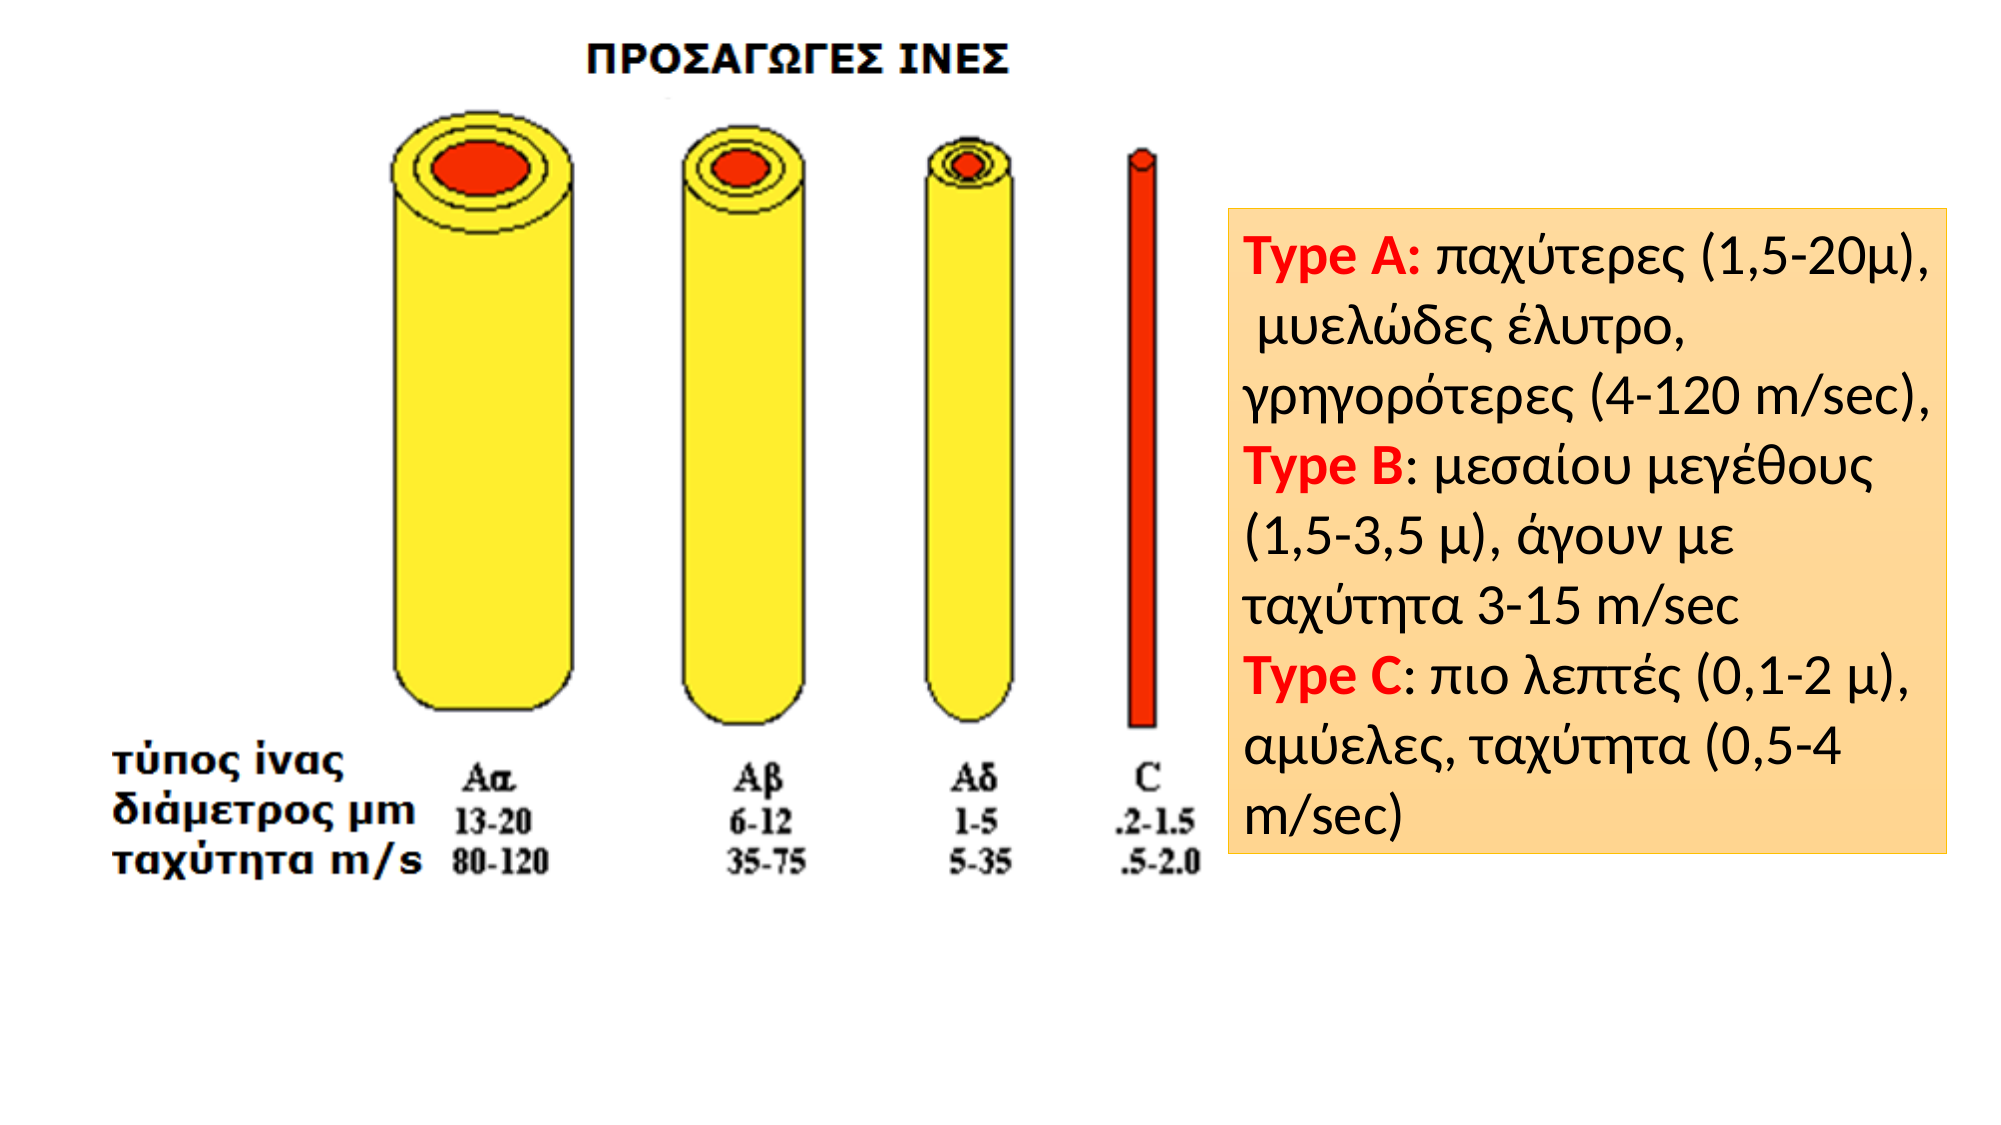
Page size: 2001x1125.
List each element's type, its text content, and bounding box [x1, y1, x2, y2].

picture [112, 24, 1355, 1024]
text_box Type A: παχύτερες (1,5-20μ), μυελώδες έλυτρο, γρηγορότερες (4-120 m/sec), Type B: μεσαίου μεγέθους (1,5-3,5 μ), άγουν με ταχύτητα 3-15 m/sec Type C: πιο λεπτές (0,1-2 μ), αμύελες, ταχύτητα (0,5-4 m/sec) [1355, 208, 1947, 854]
